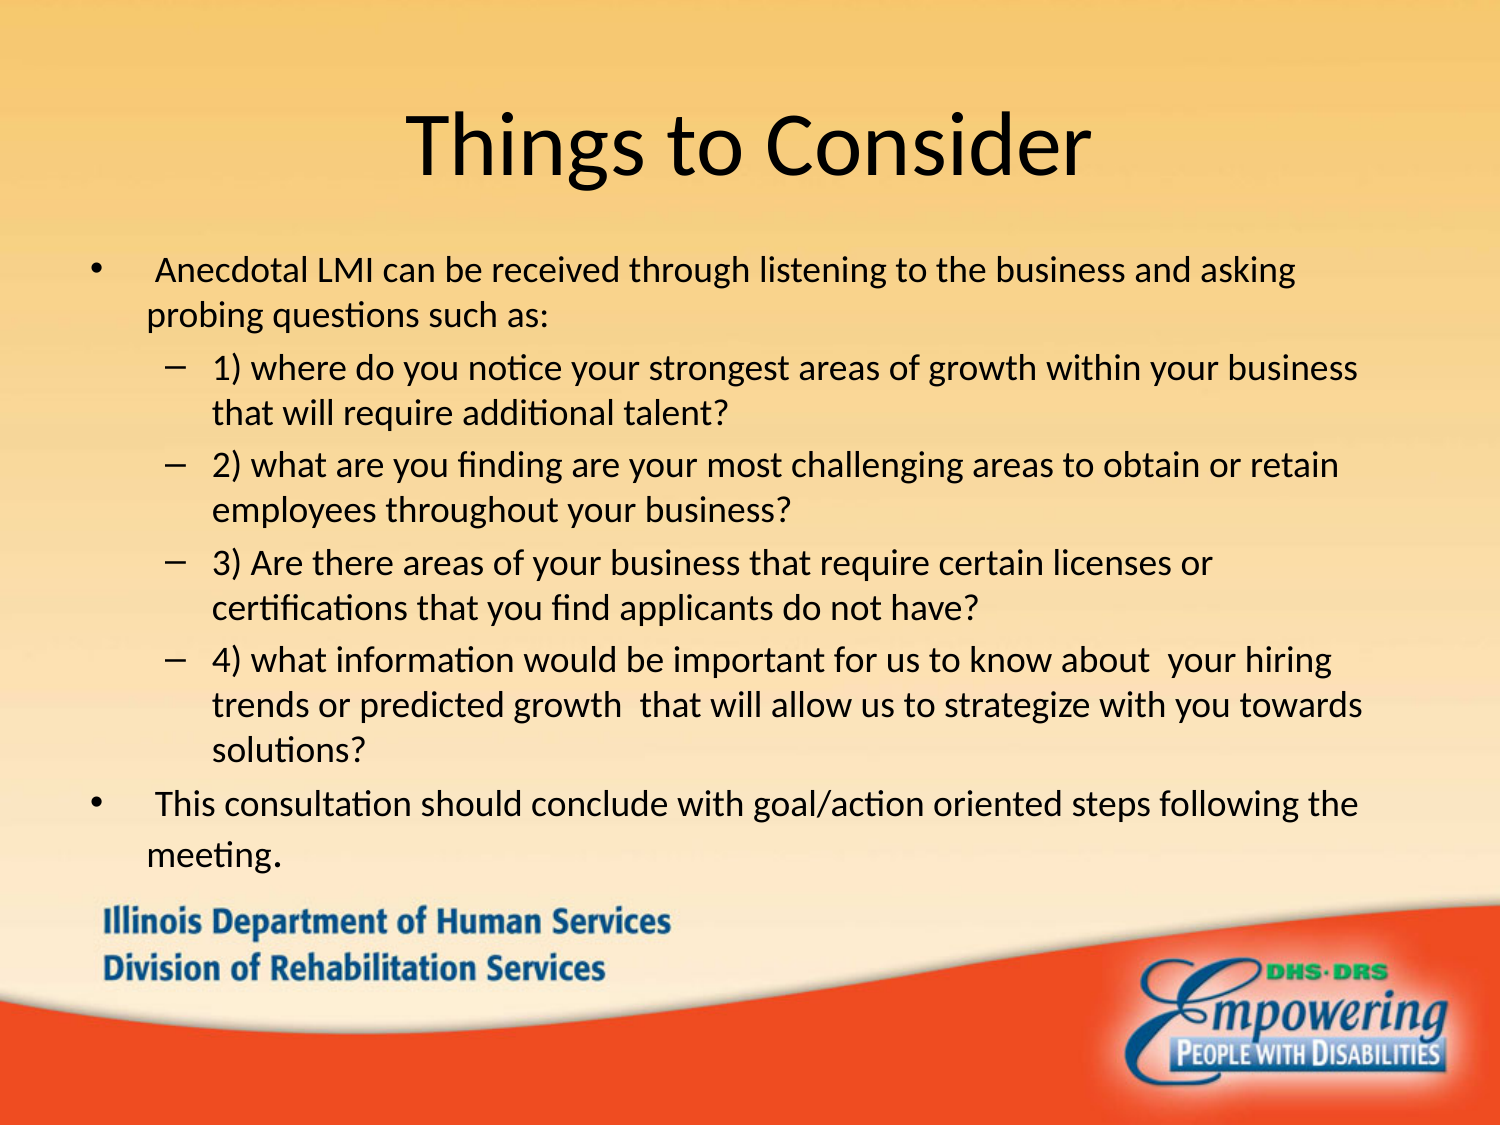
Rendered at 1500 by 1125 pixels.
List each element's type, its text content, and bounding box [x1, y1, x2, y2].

title Things to Consider [75, 45, 1425, 233]
list Anecdotal LMI can be received through listening to the business and asking probing questions such as: 1) where do you notice your strongest areas of growth within your business that will require additional talent? 2) what are you finding are your most challenging areas to obtain or retain employees throughout your business? 3) Are there areas of your business that require certain licenses or certifications that you find applicants do not have? 4) what information would be important for us to know about your hiring trends or predicted growth that will allow us to strategize with you towards solutions? This consultation should conclude with goal/action oriented steps following the meeting. [75, 237, 1425, 1005]
picture [0, 0, 1500, 1125]
